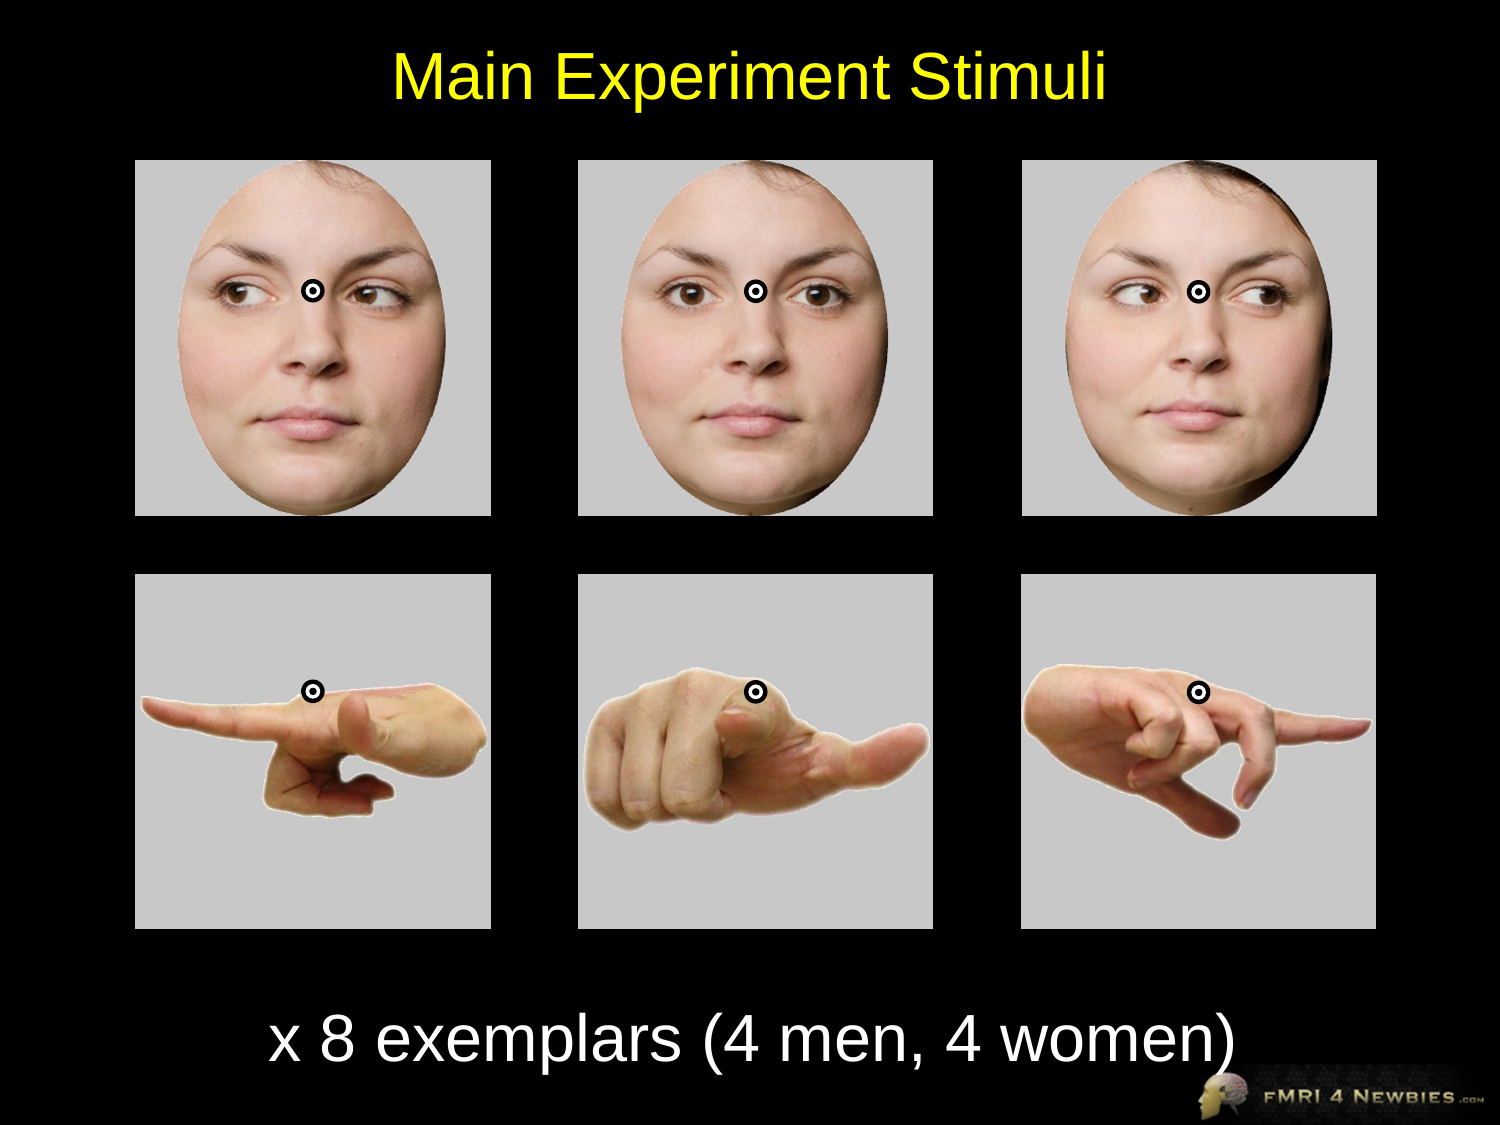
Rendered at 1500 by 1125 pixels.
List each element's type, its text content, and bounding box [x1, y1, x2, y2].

picture [578, 574, 934, 929]
title Main Experiment Stimuli [112, 24, 1388, 121]
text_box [1186, 279, 1211, 304]
picture [135, 574, 491, 929]
picture [1022, 160, 1378, 516]
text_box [743, 279, 768, 304]
text_box x 8 exemplars (4 men, 4 women) [253, 987, 1254, 1083]
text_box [300, 278, 325, 303]
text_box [300, 679, 325, 704]
picture [1180, 1064, 1500, 1125]
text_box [1186, 680, 1211, 705]
picture [1021, 574, 1377, 929]
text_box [743, 679, 768, 704]
picture [578, 160, 934, 516]
picture [135, 160, 491, 516]
